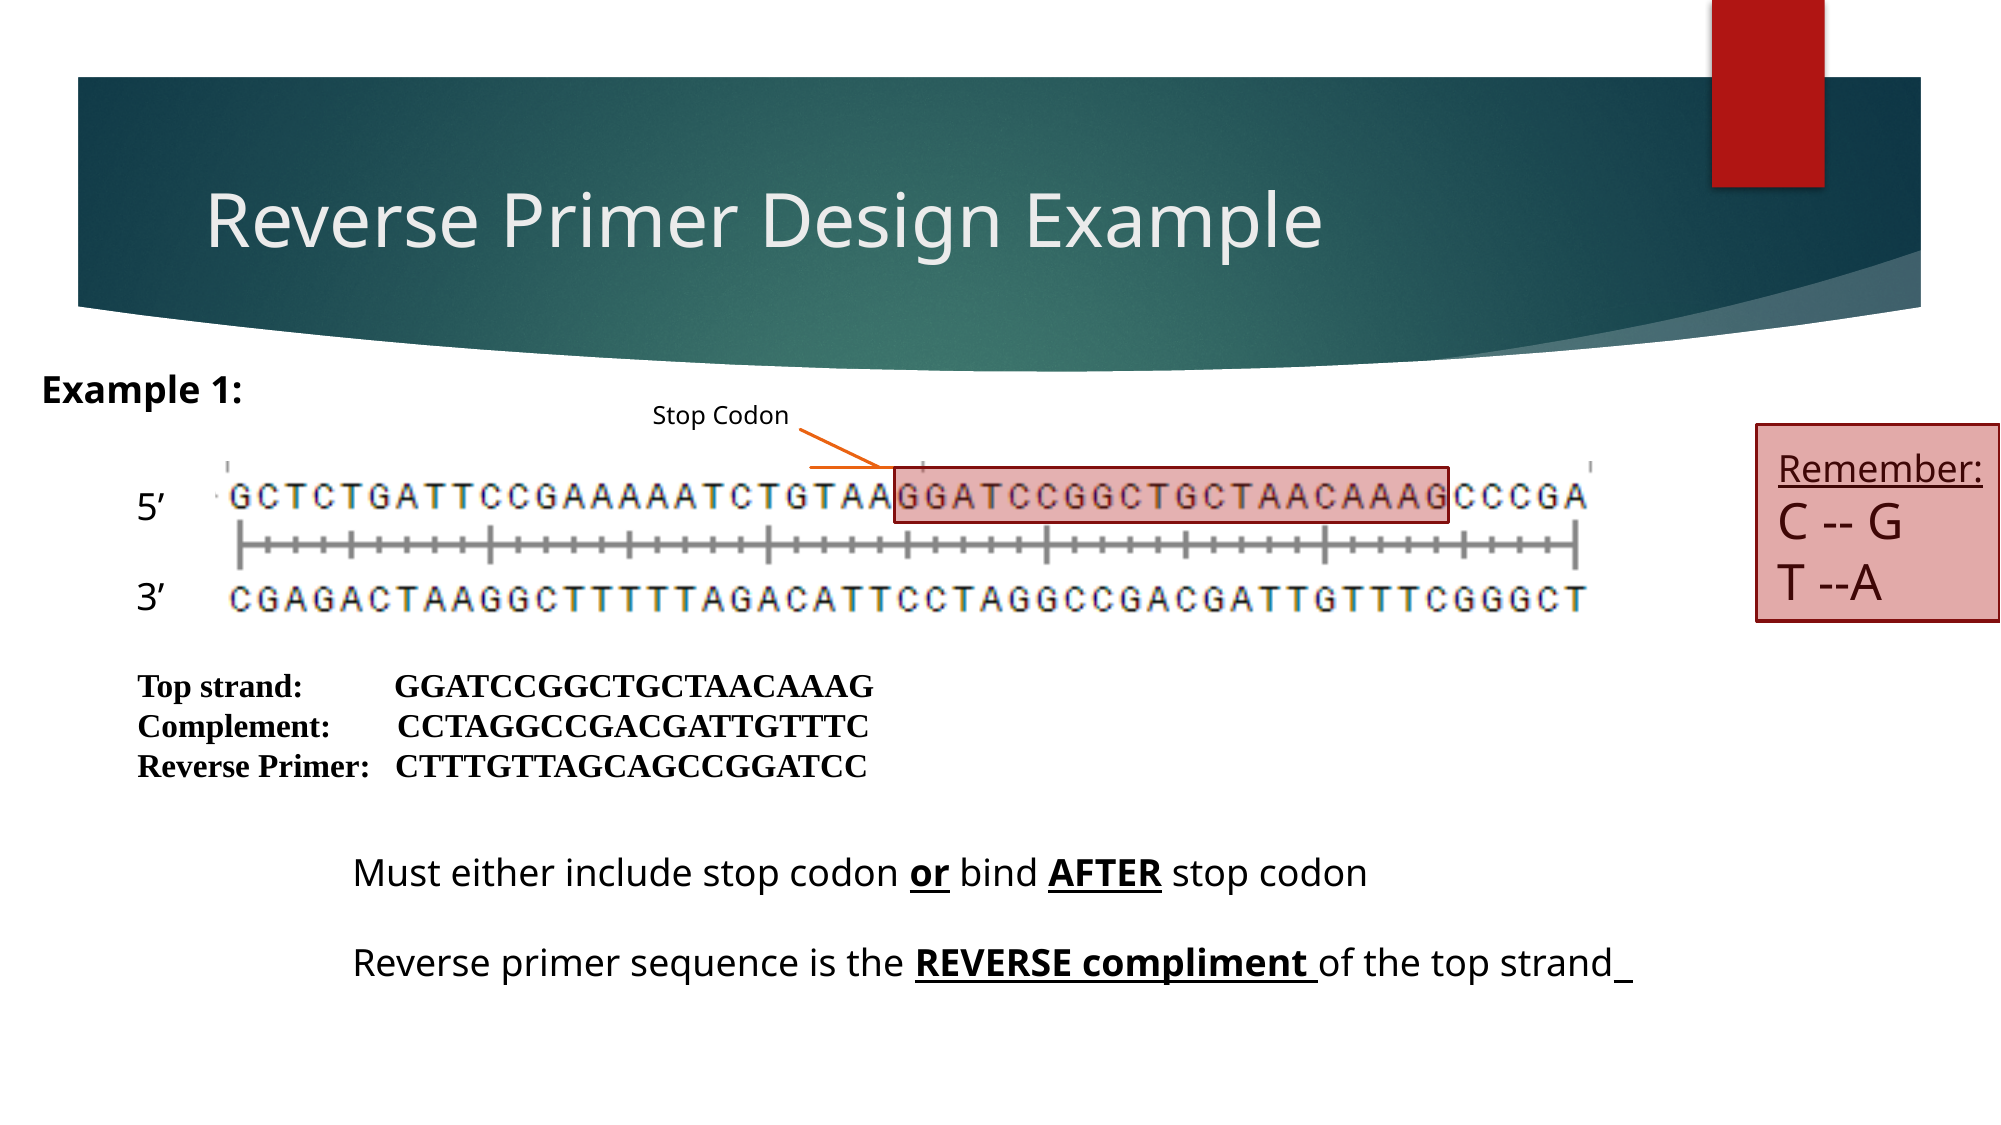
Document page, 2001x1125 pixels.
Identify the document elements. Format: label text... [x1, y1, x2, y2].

title Reverse Primer Design Example [189, 159, 1638, 276]
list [215, 461, 1593, 637]
text_box [812, 437, 866, 459]
text_box Must either include stop codon or bind AFTER stop codon Reverse primer sequence is the REVERSE compliment of the top strand [337, 842, 1858, 1037]
text_box 5’ 3’ [121, 475, 209, 626]
text_box Example 1: [26, 358, 405, 419]
text_box Top strand: GGATCCGGCTGCTAACAAAG Complement: CCTAGGCCGACGATTGTTTC Reverse Primer: CTTTGTTAGCAGCCGGATCC [122, 656, 890, 792]
text_box Stop Codon [637, 392, 832, 437]
text_box [1755, 423, 2000, 623]
